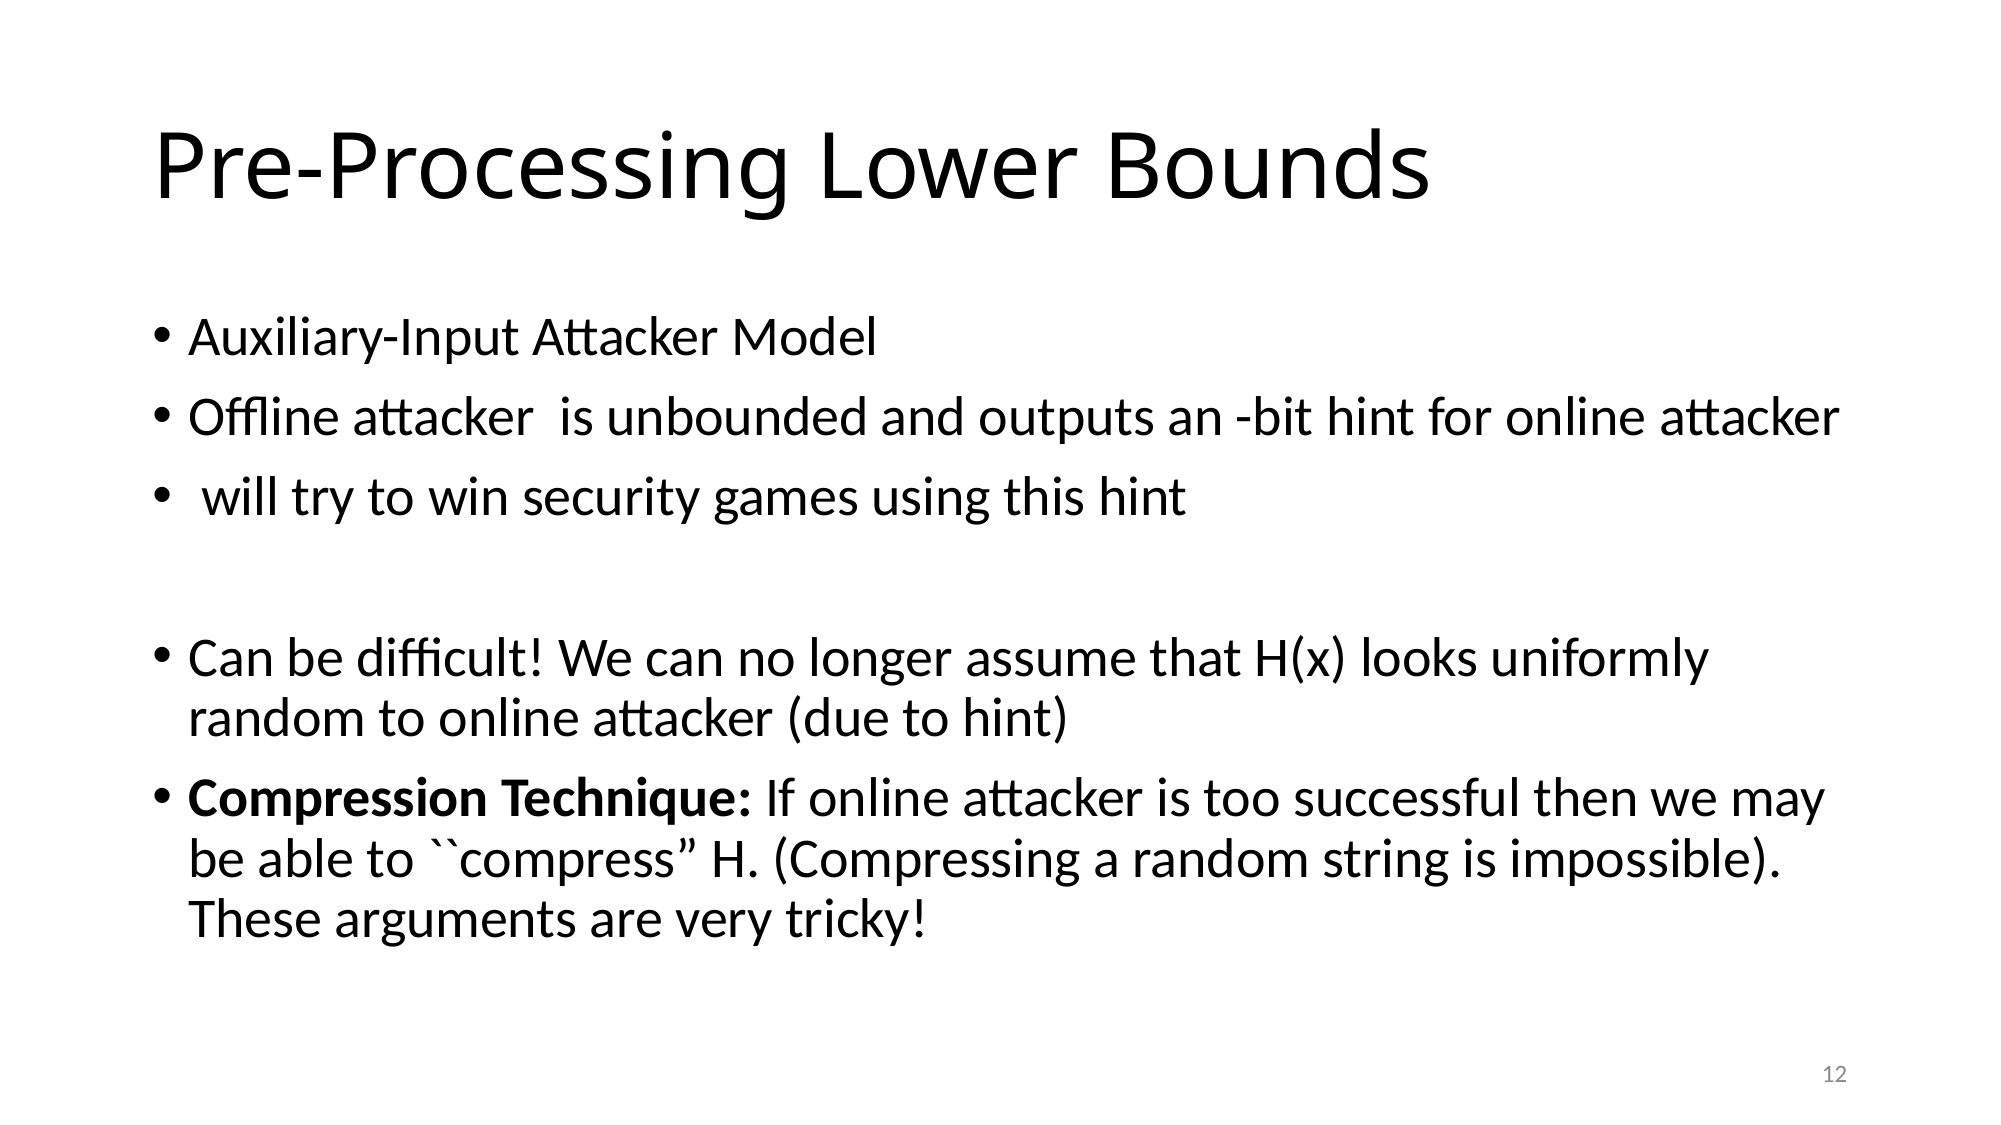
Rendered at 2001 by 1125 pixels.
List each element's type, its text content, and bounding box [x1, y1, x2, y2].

slide_number 12 [1412, 1042, 1863, 1103]
title Pre-Processing Lower Bounds [137, 59, 1863, 278]
